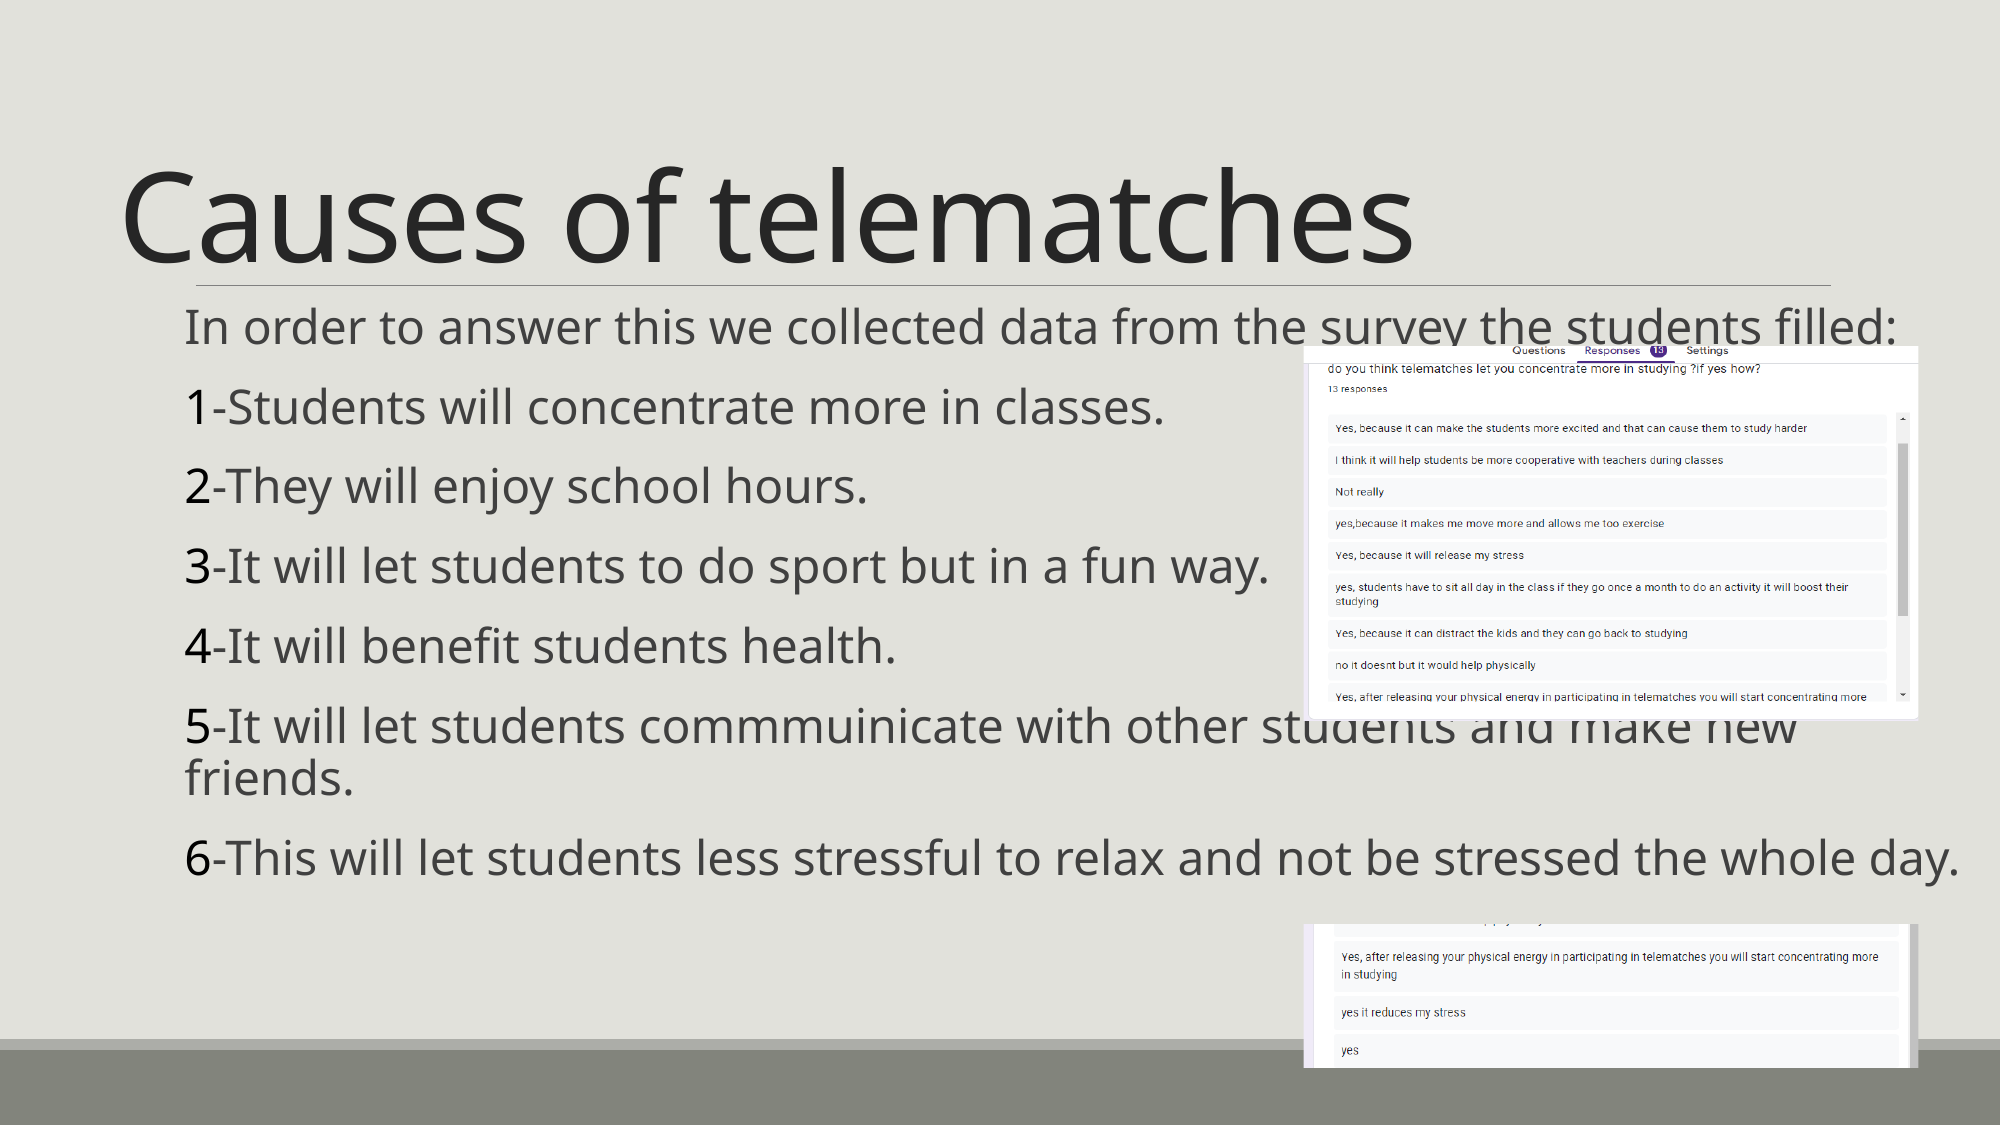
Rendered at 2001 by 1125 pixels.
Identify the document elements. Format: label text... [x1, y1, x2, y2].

picture [1303, 923, 1919, 1068]
title Causes of telematches [103, 57, 1754, 296]
list In order to answer this we collected data from the survey the students filled: 1-Students will concentrate more in classes. 2-They will enjoy school hours. 3-It will let students to do sport but in a fun way. 4-It will benefit students health. 5-It will let students commmuinicate with other students and make new friends. 6-This will let students less stressful to relax and not be stressed the whole day. [170, 295, 1973, 974]
picture [1303, 346, 1919, 721]
